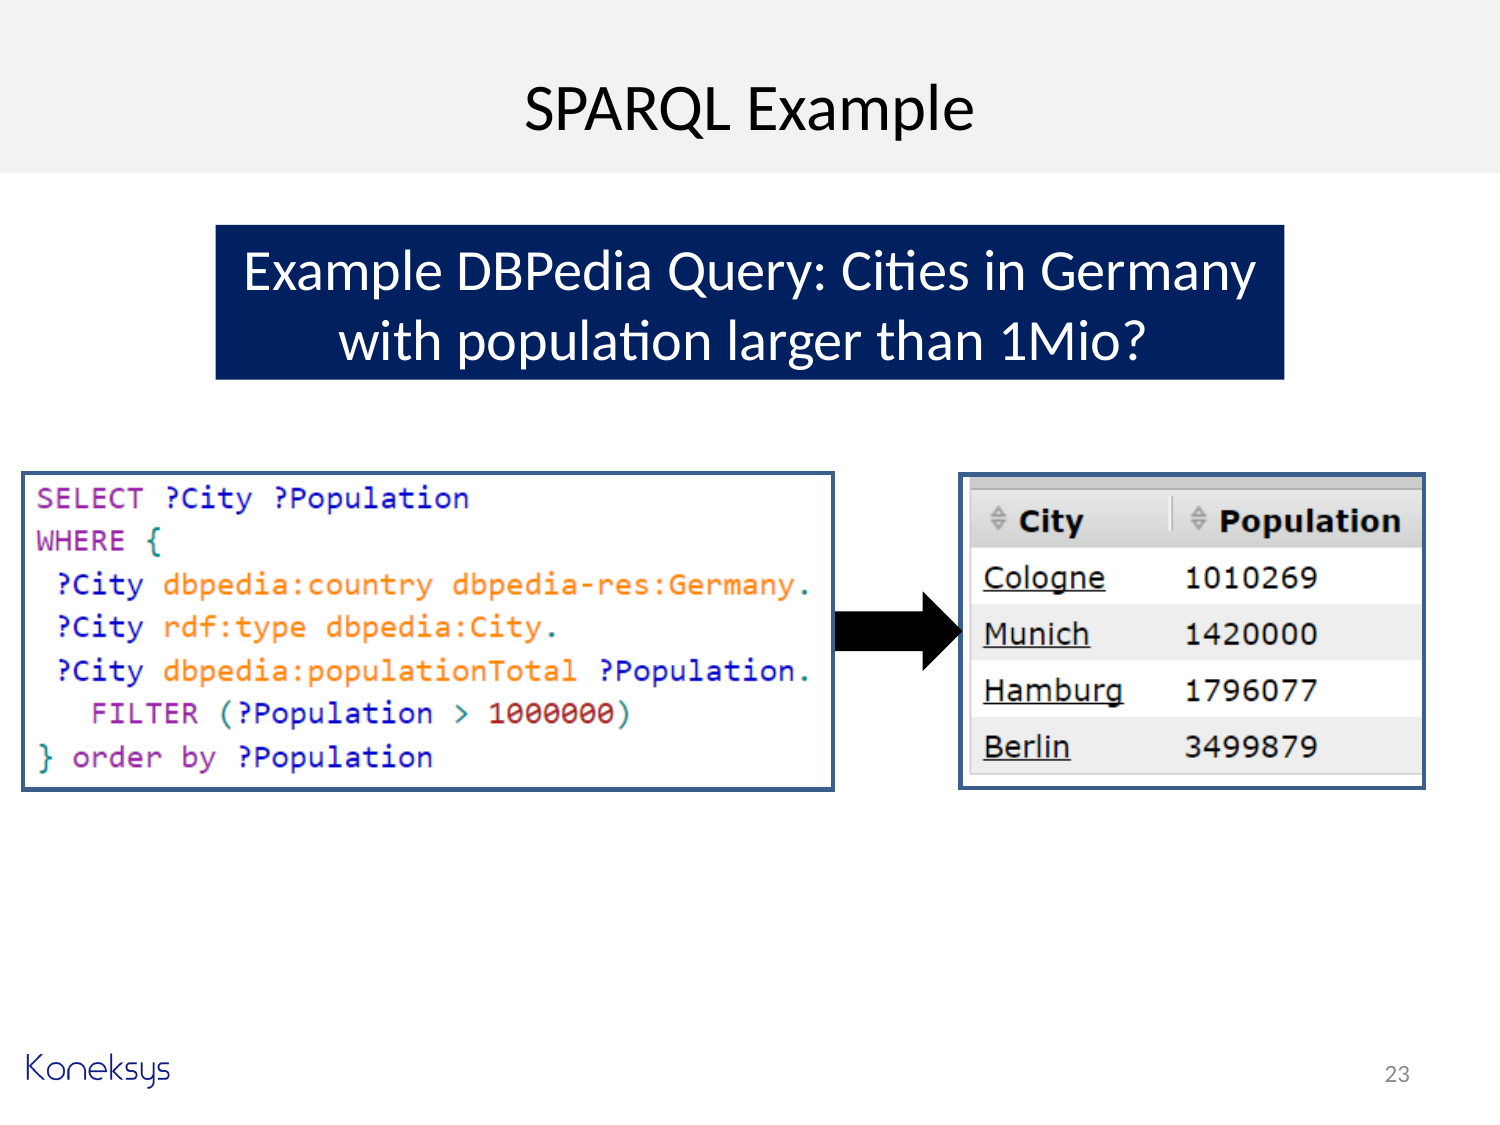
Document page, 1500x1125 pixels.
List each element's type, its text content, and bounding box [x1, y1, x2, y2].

slide_number 23 [1074, 1042, 1425, 1103]
picture [24, 474, 832, 788]
picture [0, 1006, 188, 1125]
title SPARQL Example [75, 45, 1425, 163]
text_box [0, 0, 1500, 175]
text_box [835, 589, 957, 673]
picture [962, 476, 1423, 787]
text_box Example DBPedia Query: Cities in Germany with population larger than 1Mio? [215, 224, 1285, 380]
